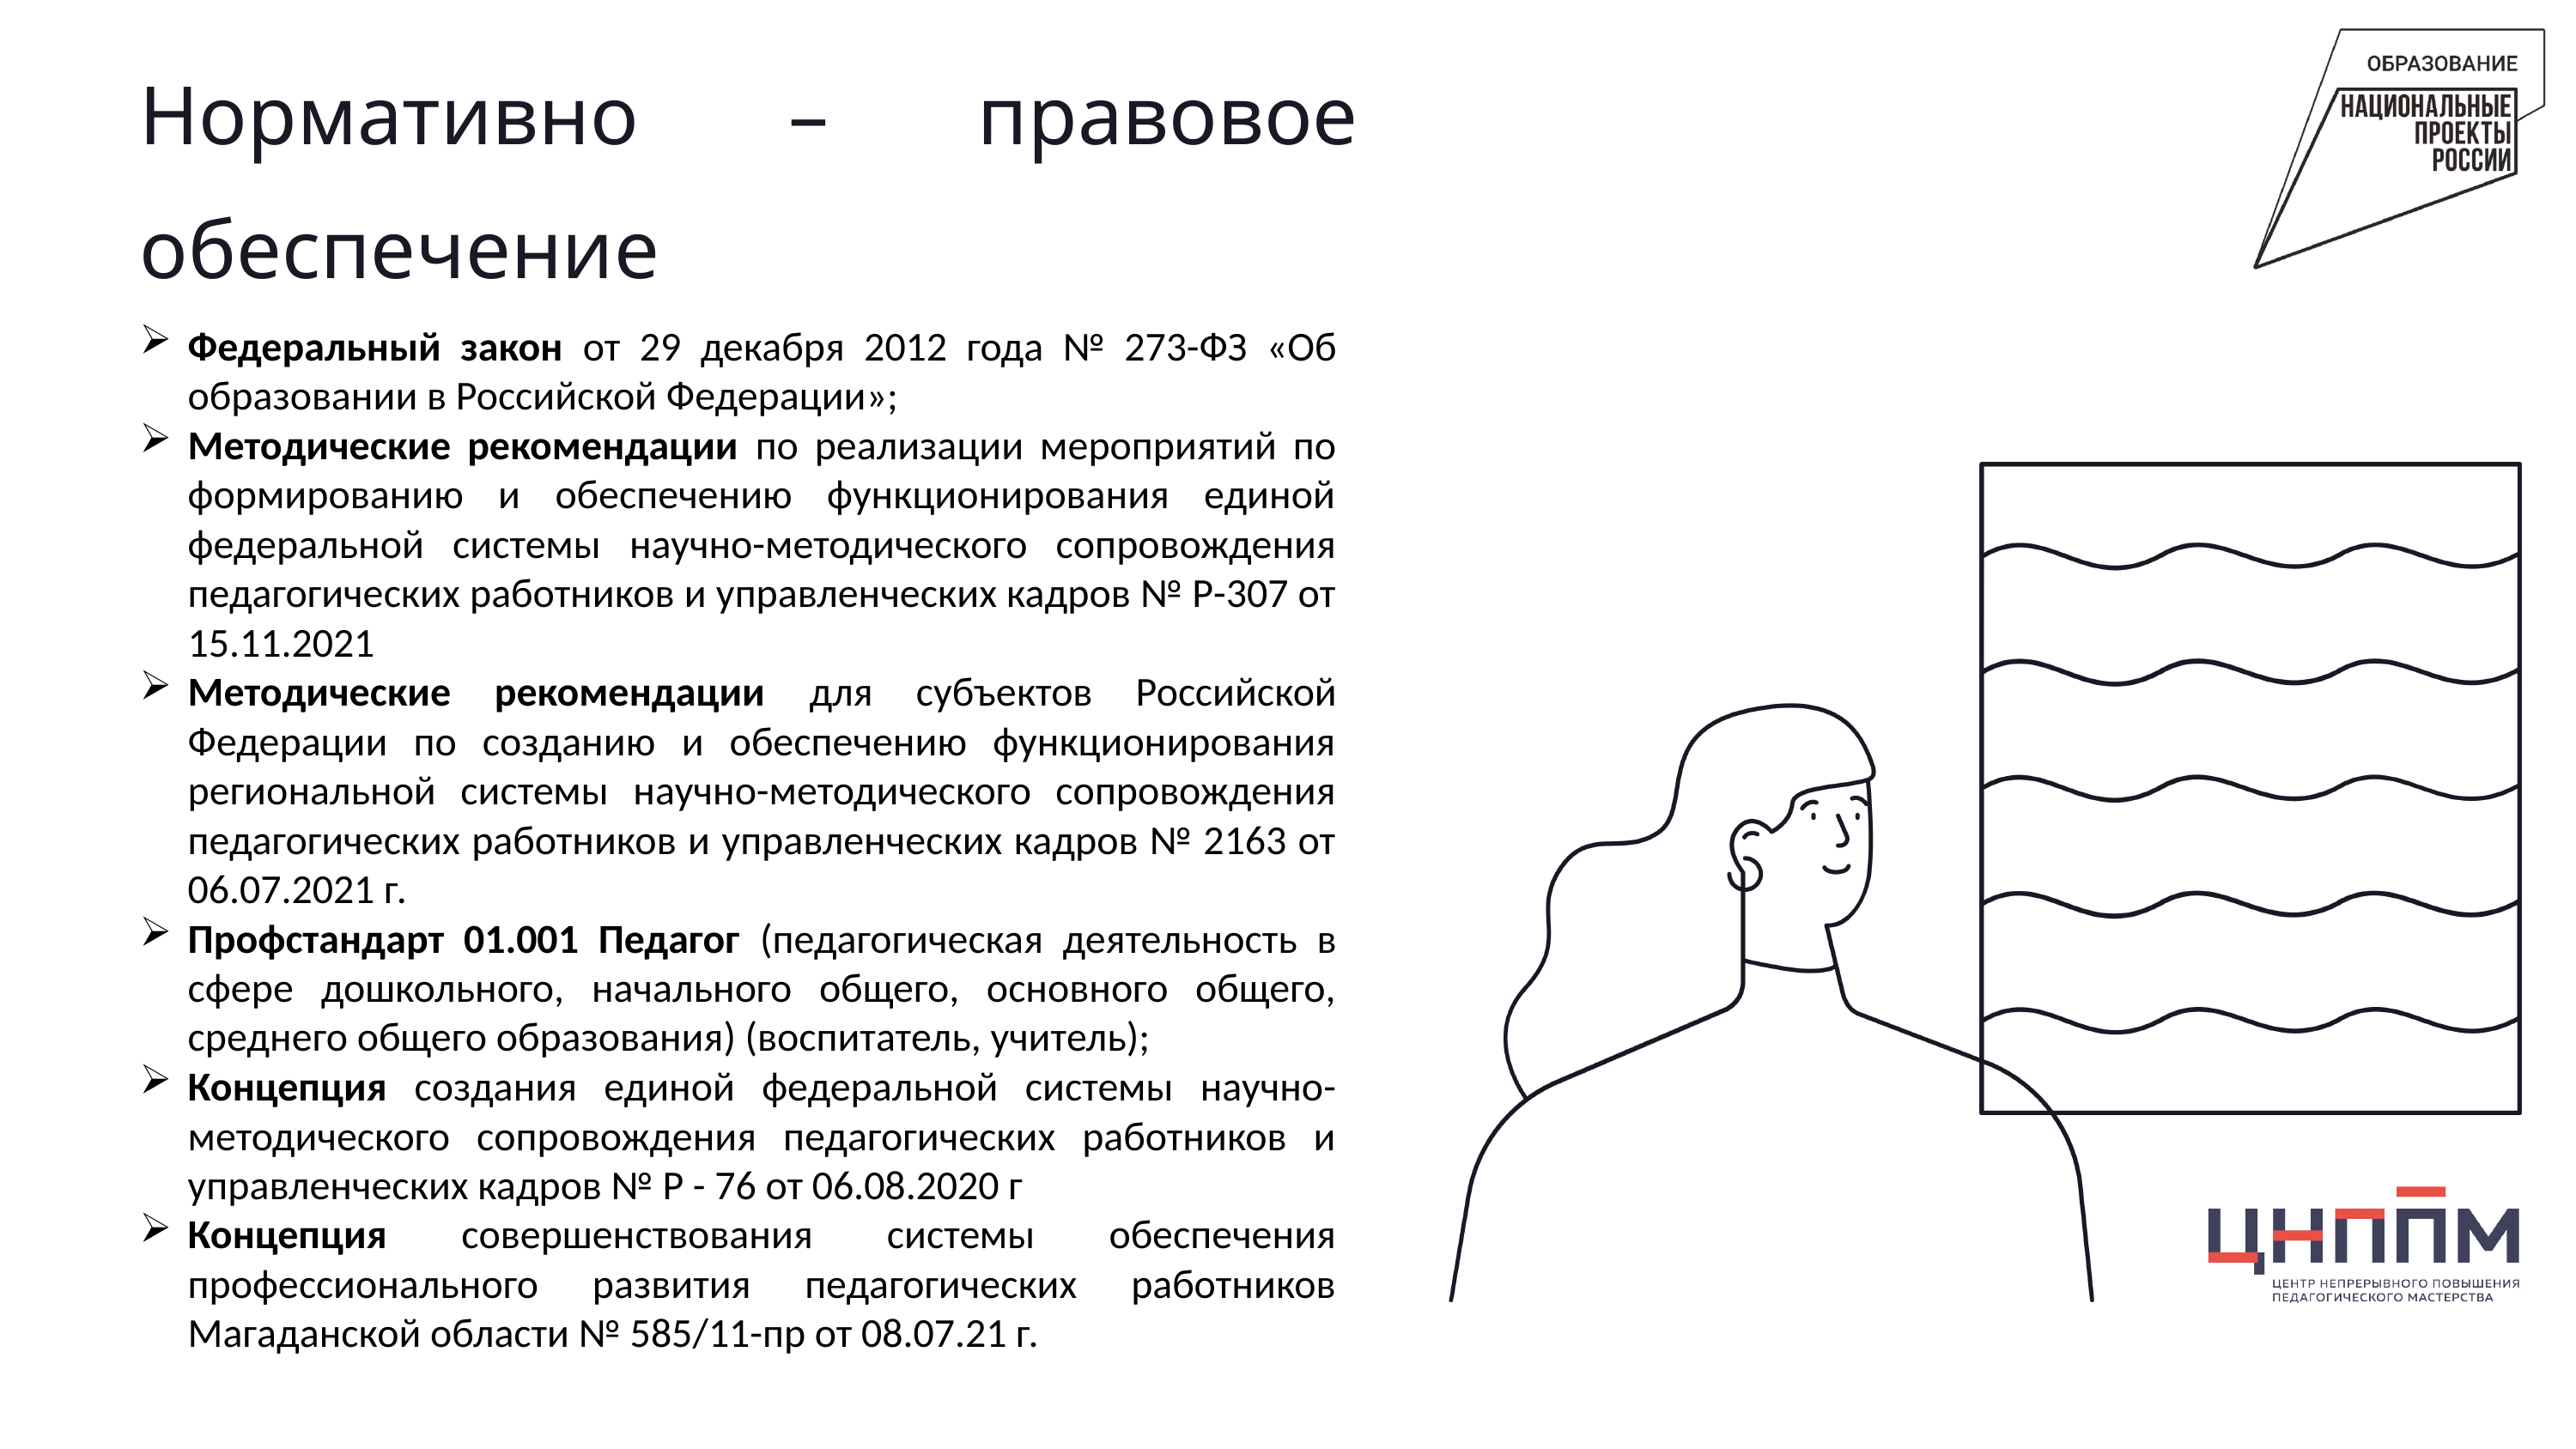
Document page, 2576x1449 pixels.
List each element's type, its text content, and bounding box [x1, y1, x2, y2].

text_box Федеральный закон от 29 декабря 2012 года № 273-ФЗ «Об образовании в Российской Федерации»; Методические рекомендации по реализации мероприятий по формированию и обеспечению функционирования единой федеральной системы научно-методического сопровождения педагогических работников и управленческих кадров № Р-307 от 15.11.2021 Методические рекомендации для субъектов Российской Федерации по созданию и обеспечению функционирования региональной системы научно-методического сопровождения педагогических работников и управленческих кадров № 2163 от 06.07.2021 г. Профстандарт 01.001 Педагог (педагогическая деятельность в сфере дошкольного, начального общего, основного общего, среднего общего образования) (воспитатель, учитель); Концепция создания единой федеральной системы научно-методического сопровождения педагогических работников и управленческих кадров № Р - 76 от 06.08.2020 г Концепция совершенствования системы обеспечения профессионального развития педагогических работников Магаданской области № 585/11-пр от 08.07.21 г. [139, 319, 1338, 1434]
text_box Нормативно – правовое обеспечение [139, 27, 1359, 295]
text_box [1449, 462, 2522, 1302]
picture [2152, 1153, 2576, 1337]
picture [2178, 0, 2576, 349]
